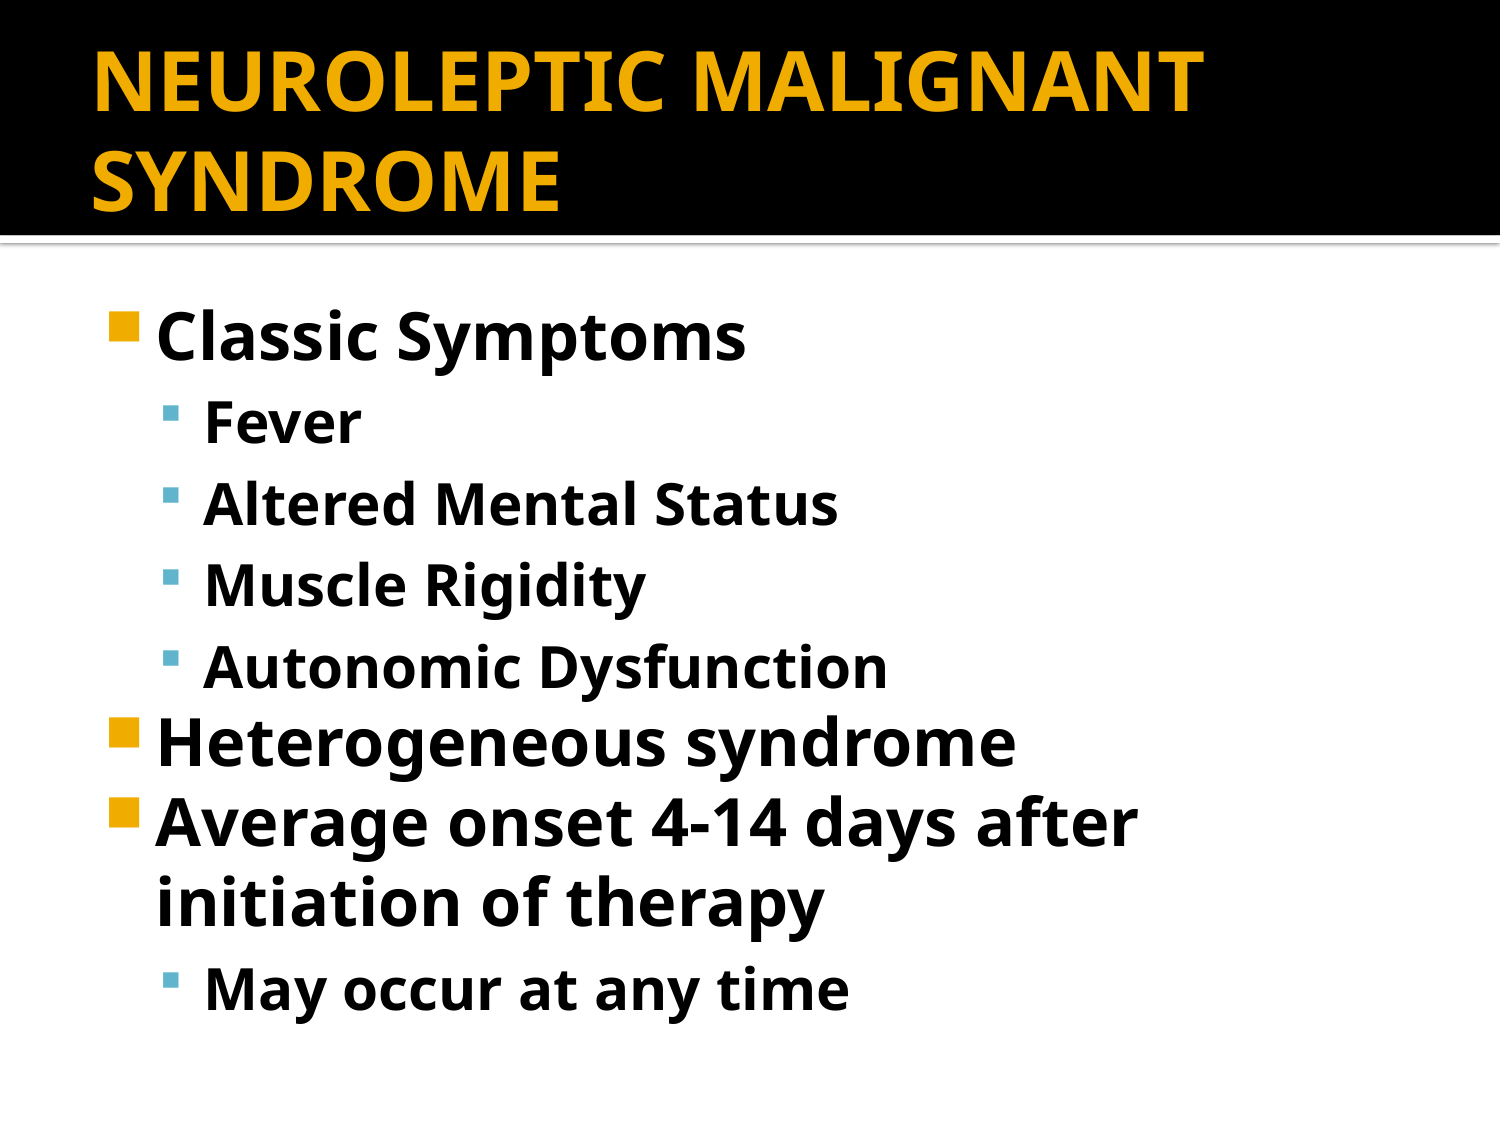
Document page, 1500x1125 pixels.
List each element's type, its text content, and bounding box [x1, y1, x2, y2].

title NEUROLEPTIC MALIGNANT SYNDROME [75, 25, 1425, 231]
list Classic Symptoms Fever Altered Mental Status Muscle Rigidity Autonomic Dysfunction Heterogeneous syndrome Average onset 4-14 days after initiation of therapy May occur at any time [74, 278, 1426, 1038]
